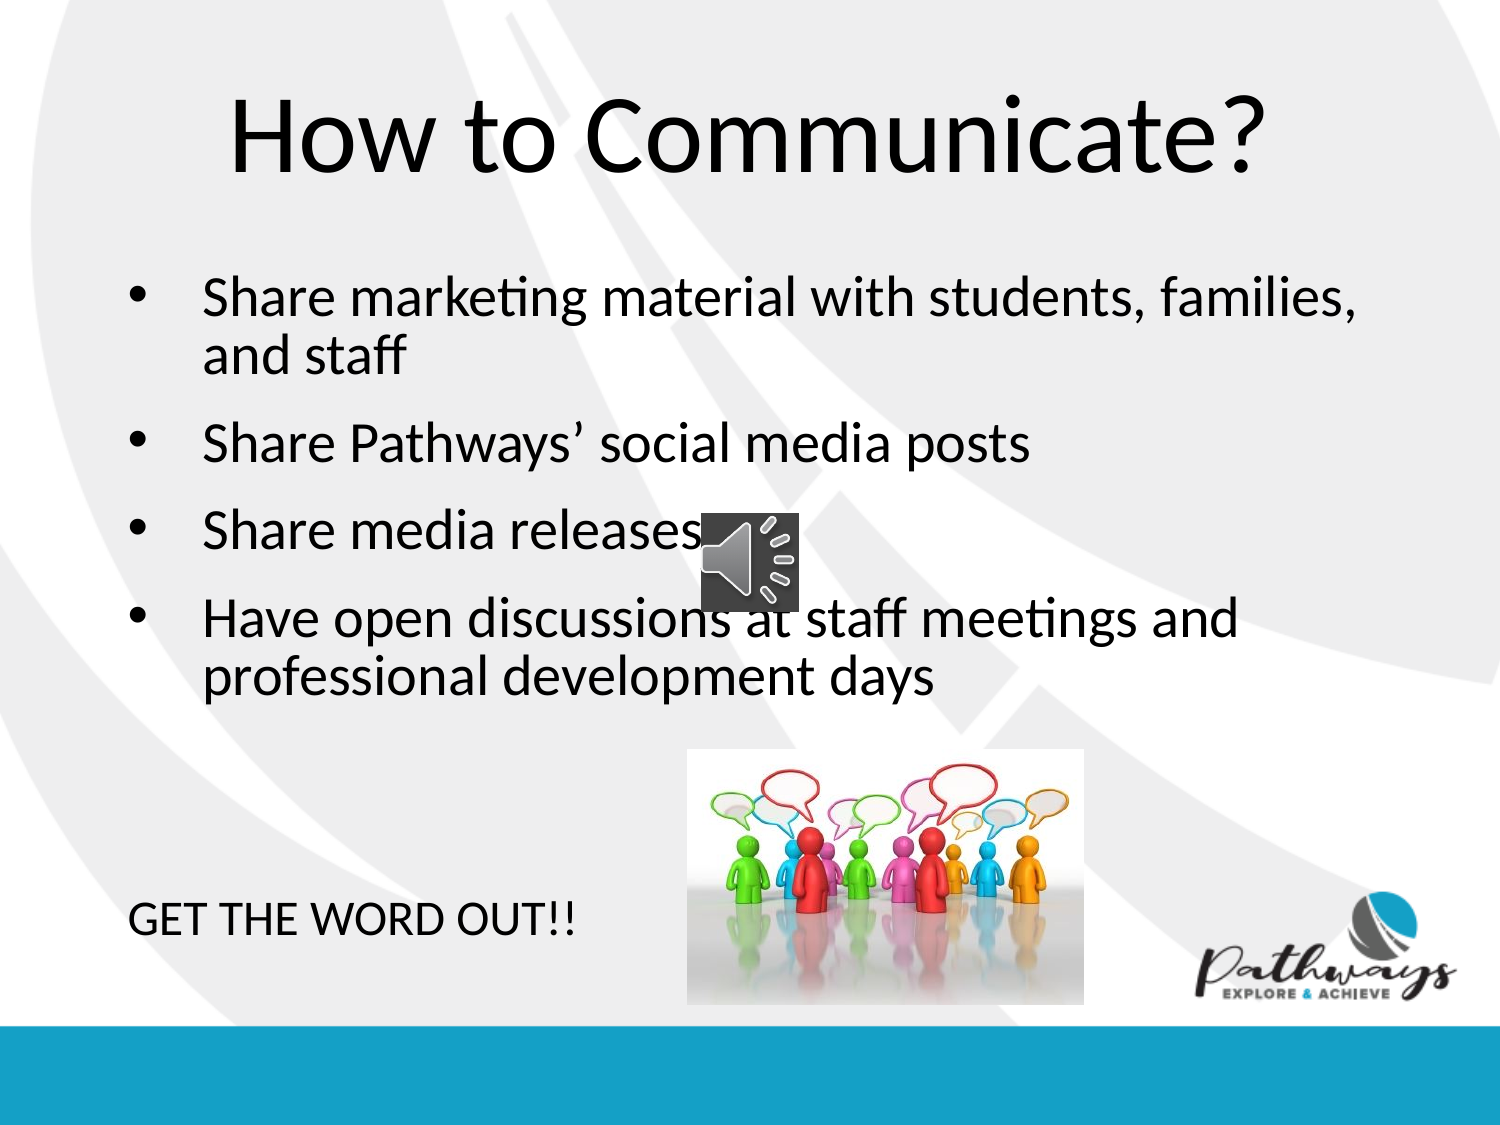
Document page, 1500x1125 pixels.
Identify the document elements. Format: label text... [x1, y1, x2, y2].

picture [0, 0, 1500, 1125]
title How to Communicate? [75, 45, 1425, 233]
list Share marketing material with students, families, and staff Share Pathways’ social media posts Share media releases Have open discussions at staff meetings and professional development days GET THE WORD OUT!! [75, 262, 1425, 1005]
